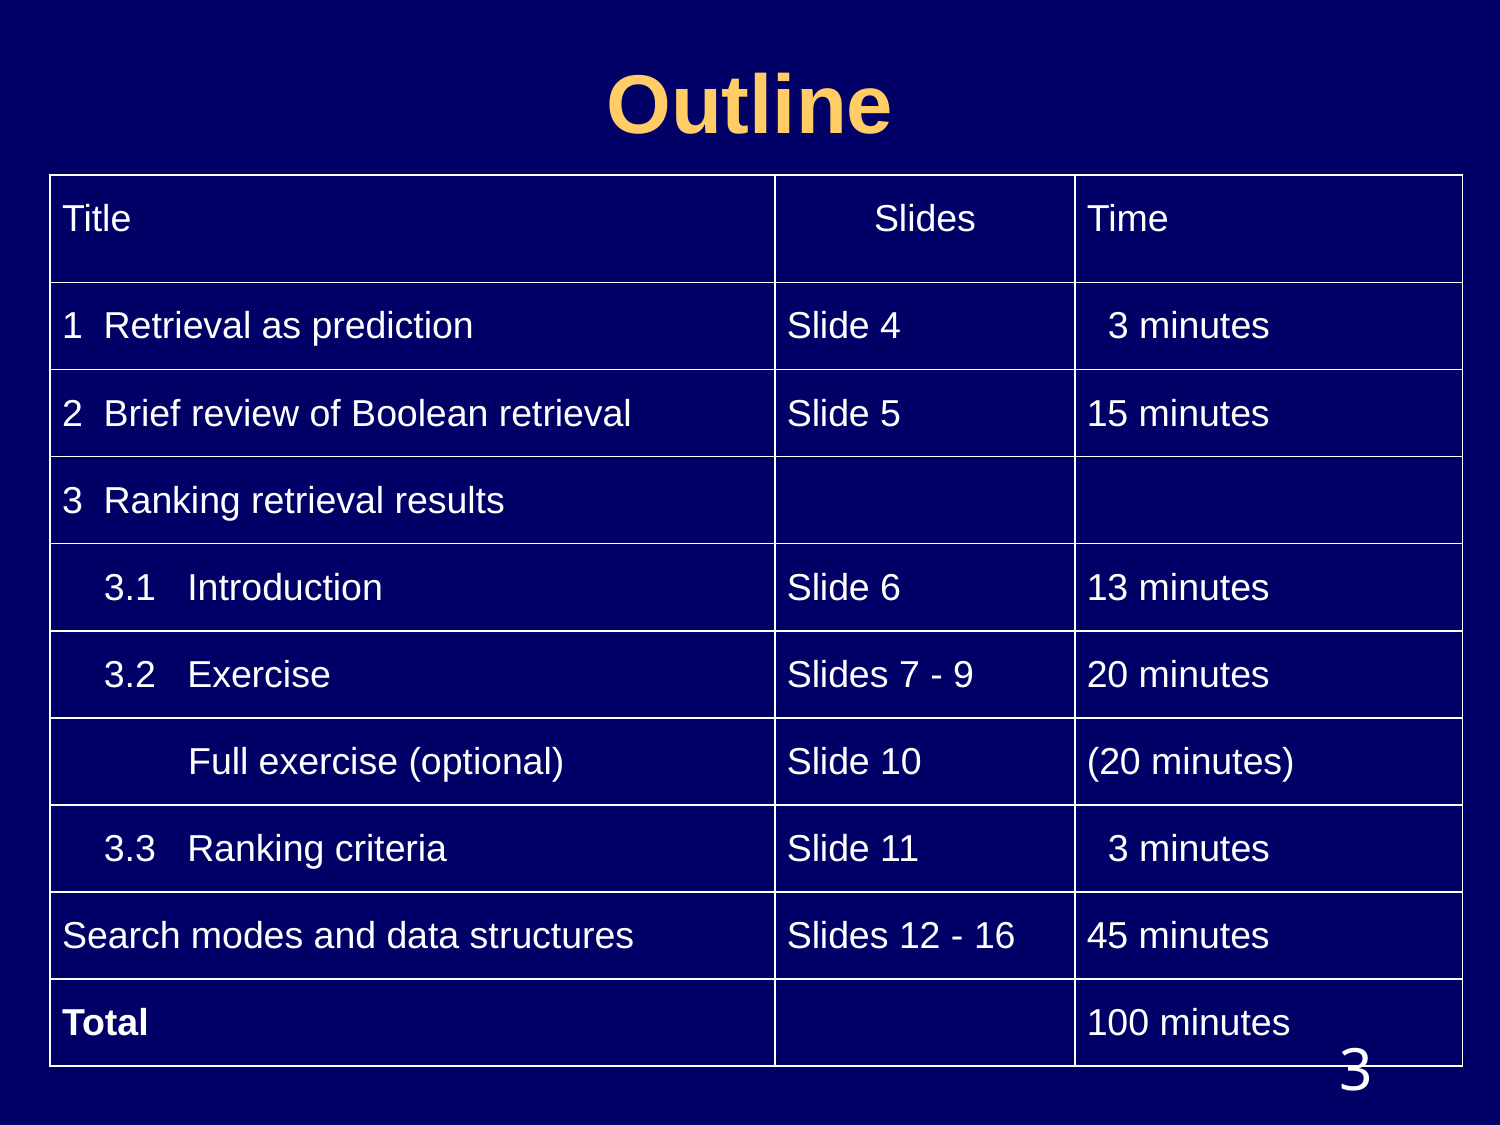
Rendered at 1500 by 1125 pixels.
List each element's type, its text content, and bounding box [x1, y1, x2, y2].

table_cell Search modes and data structures [51, 893, 774, 978]
table_cell Slides 7 - 9 [776, 632, 1074, 717]
table_cell Full exercise (optional) [51, 719, 774, 804]
table_cell 3.2 Exercise [51, 632, 774, 717]
table_cell 3 minutes [1076, 806, 1462, 891]
table_cell 15 minutes [1076, 370, 1462, 456]
table_cell 1 Retrieval as prediction [51, 283, 774, 369]
table_cell [1076, 457, 1462, 543]
table_cell 3 minutes [1076, 283, 1462, 369]
table_cell Slide 11 [776, 806, 1074, 891]
slide_number 3 [1074, 1067, 1388, 1101]
table_cell Slide 6 [776, 544, 1074, 630]
table_cell [776, 457, 1074, 543]
table_cell Slides 12 - 16 [776, 893, 1074, 978]
table_cell 3 Ranking retrieval results [51, 457, 774, 543]
table_cell (20 minutes) [1076, 719, 1462, 804]
table_header Slides [776, 176, 1074, 282]
table_header Title [51, 176, 774, 282]
table_cell 45 minutes [1076, 893, 1462, 978]
table_cell Slide 10 [776, 719, 1074, 804]
table_cell Slide 5 [776, 370, 1074, 456]
table_cell 3.1 Introduction [51, 544, 774, 630]
table_cell 3.3 Ranking criteria [51, 806, 774, 891]
title Outline [112, 24, 1388, 174]
table_cell 20 minutes [1076, 632, 1462, 717]
table_cell 13 minutes [1076, 544, 1462, 630]
table_cell Total [51, 980, 774, 1065]
table_header Time [1076, 176, 1462, 282]
table_cell [776, 980, 1074, 1065]
table_cell Slide 4 [776, 283, 1074, 369]
table_cell 100 minutes [1076, 980, 1462, 1065]
table_cell 2 Brief review of Boolean retrieval [51, 370, 774, 456]
